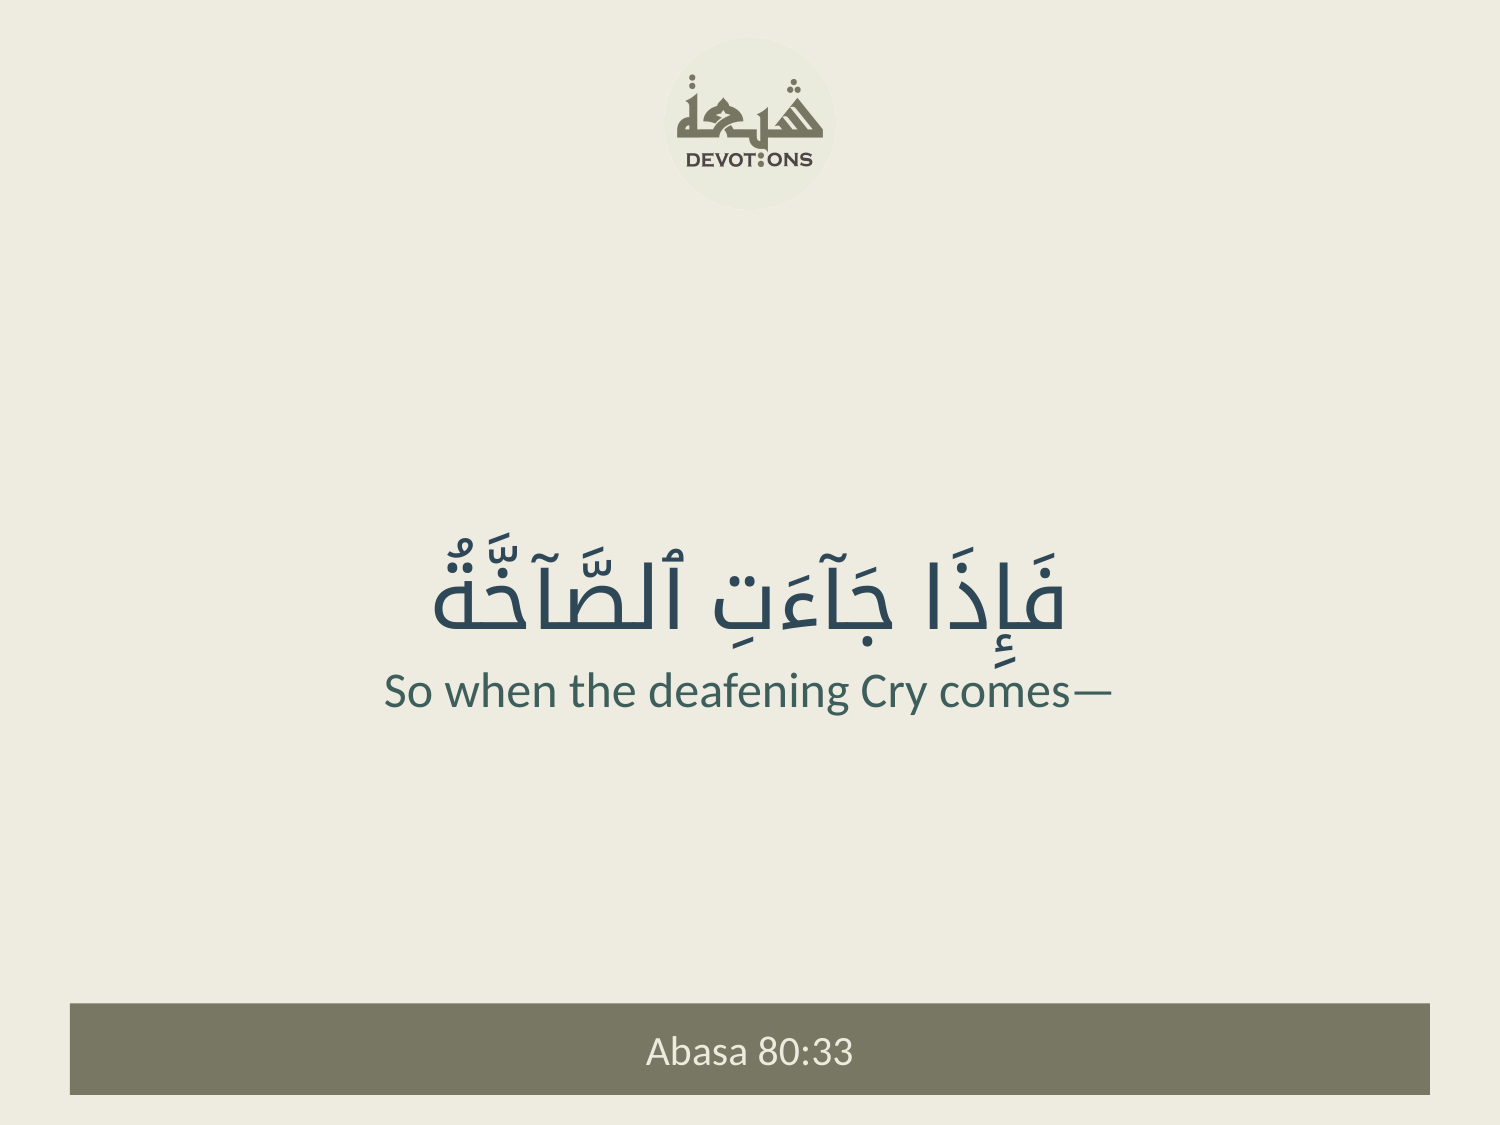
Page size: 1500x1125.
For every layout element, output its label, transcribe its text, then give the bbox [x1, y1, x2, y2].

list فَإِذَا جَآءَتِ ٱلصَّآخَّةُ So when the deafening Cry comes— [69, 203, 1430, 1003]
list Abasa 80:33 [69, 1003, 1430, 1095]
picture [656, 29, 844, 203]
